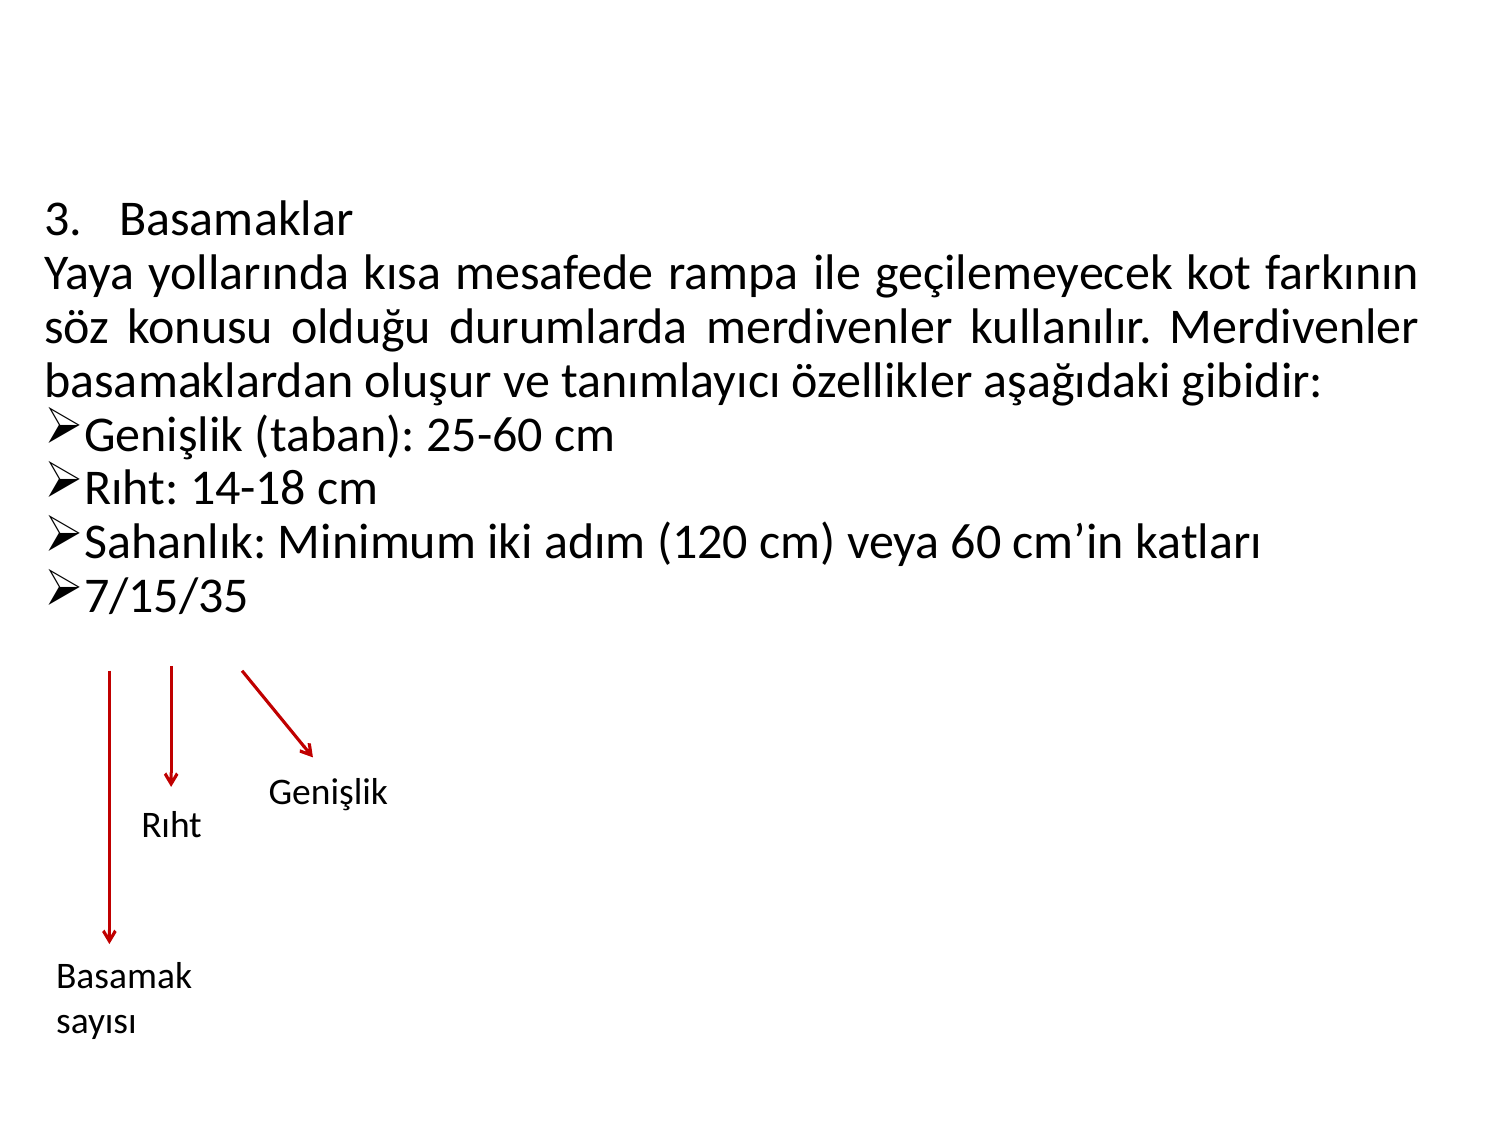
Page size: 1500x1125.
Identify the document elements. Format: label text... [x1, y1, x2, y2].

text_box Rıht [126, 792, 304, 852]
list Basamaklar Yaya yollarında kısa mesafede rampa ile geçilemeyecek kot farkının söz konusu olduğu durumlarda merdivenler kullanılır. Merdivenler basamaklardan oluşur ve tanımlayıcı özellikler aşağıdaki gibidir: Genişlik (taban): 25-60 cm Rıht: 14-18 cm Sahanlık: Minimum iki adım (120 cm) veya 60 cm’in katları 7/15/35 [29, 184, 1436, 669]
text_box Genişlik [253, 759, 431, 820]
text_box Basamak sayısı [41, 943, 219, 1049]
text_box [241, 670, 313, 758]
